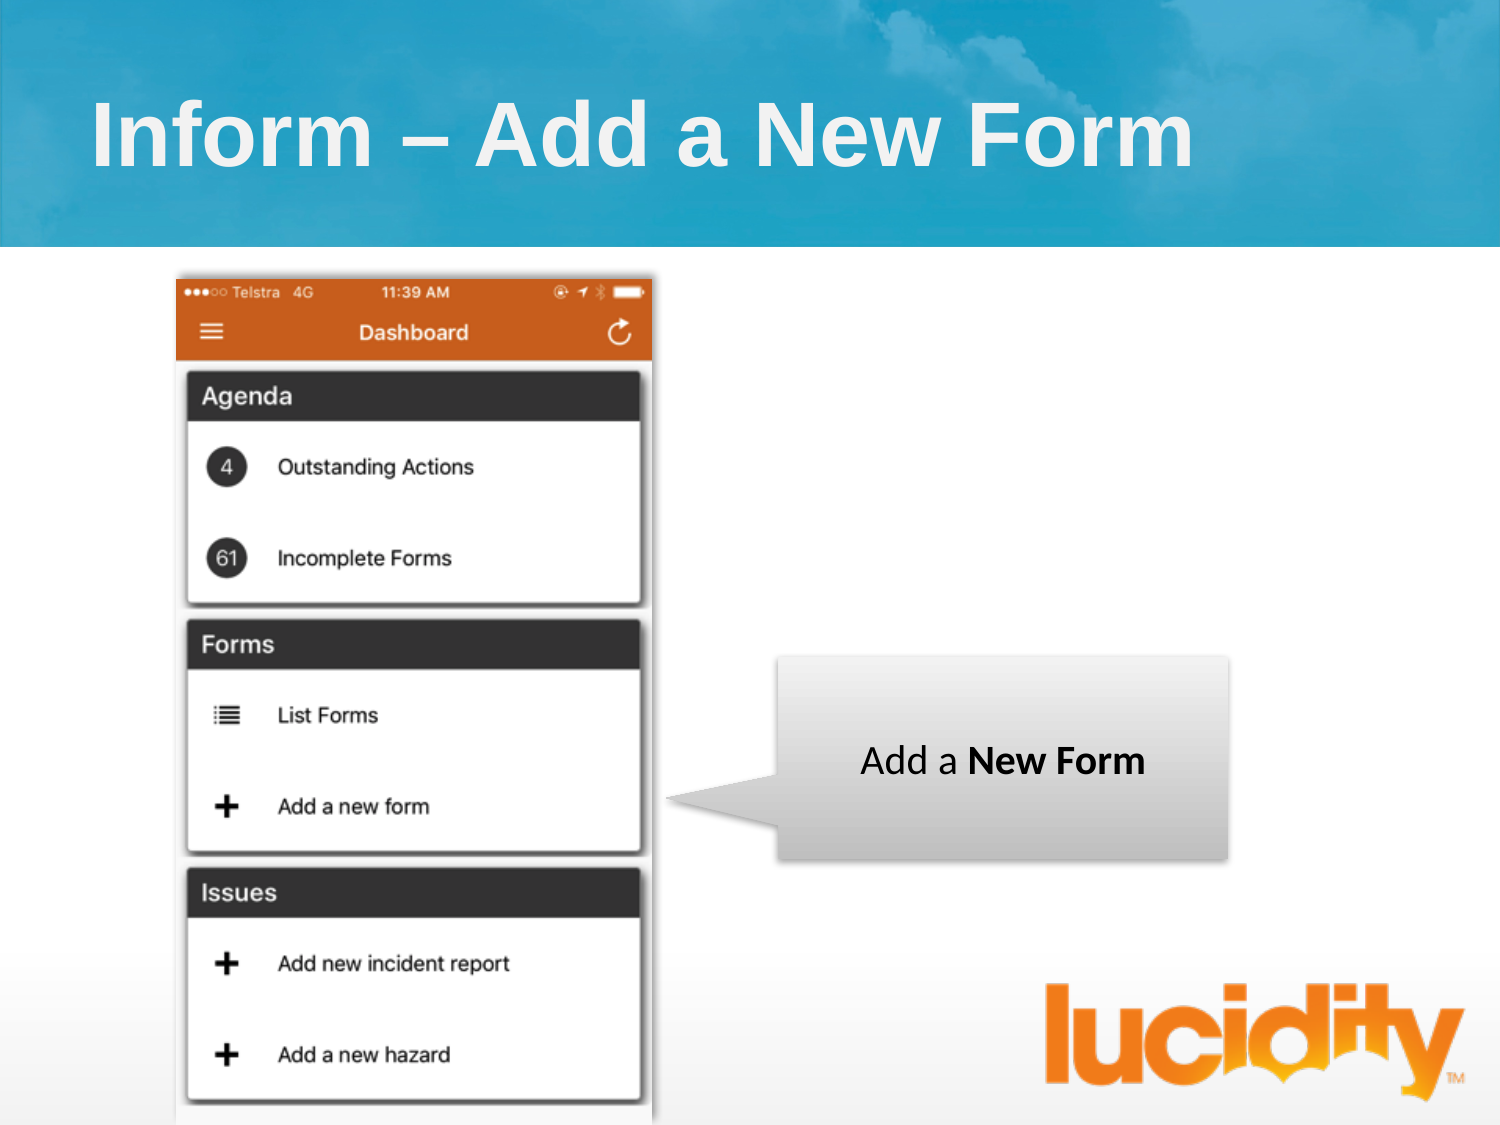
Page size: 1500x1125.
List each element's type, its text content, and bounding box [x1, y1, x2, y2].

text_box Add a New Form [664, 655, 1230, 860]
picture [1030, 959, 1500, 1125]
title Inform – Add a New Form [75, 35, 1425, 223]
picture [0, 0, 1500, 247]
picture [176, 279, 653, 1125]
